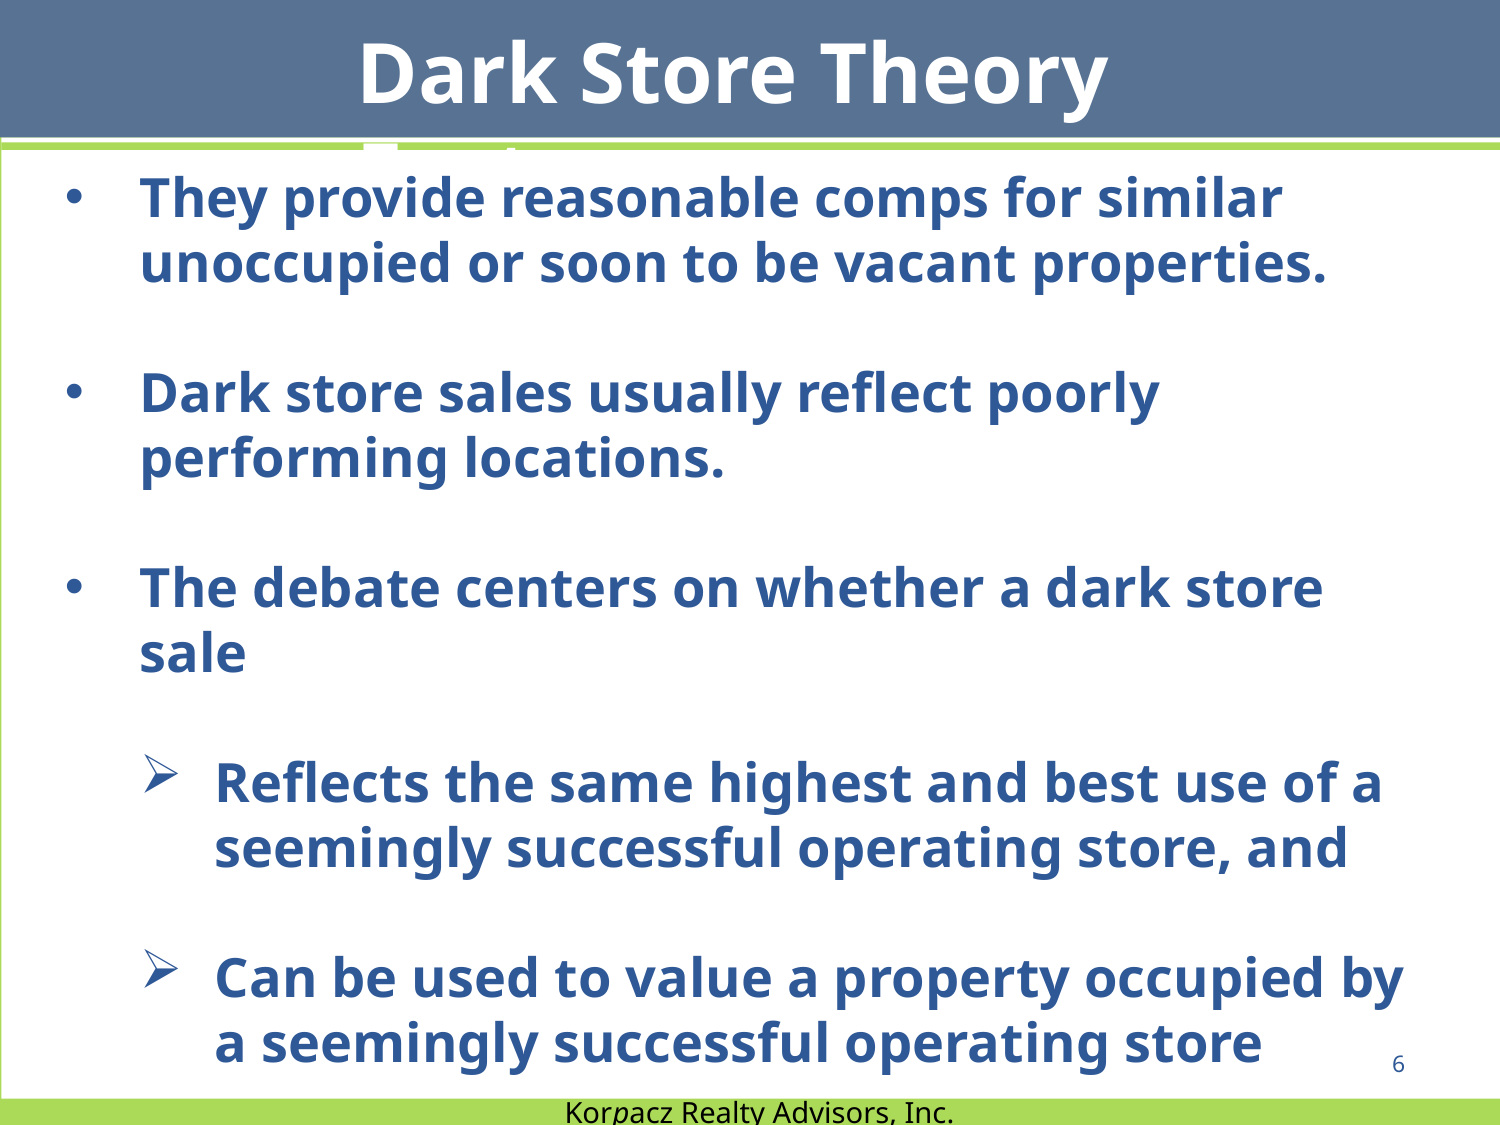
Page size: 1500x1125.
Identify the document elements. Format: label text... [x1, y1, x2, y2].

text_box They provide reasonable comps for similar unoccupied or soon to be vacant properties. Dark store sales usually reflect poorly performing locations. The debate centers on whether a dark store sale Reflects the same highest and best use of a seemingly successful operating store, and Can be used to value a property occupied by a seemingly successful operating store [50, 91, 1447, 1125]
slide_number 6 [1349, 1041, 1448, 1089]
text_box Dark Store Theory Facts [341, 12, 1230, 91]
